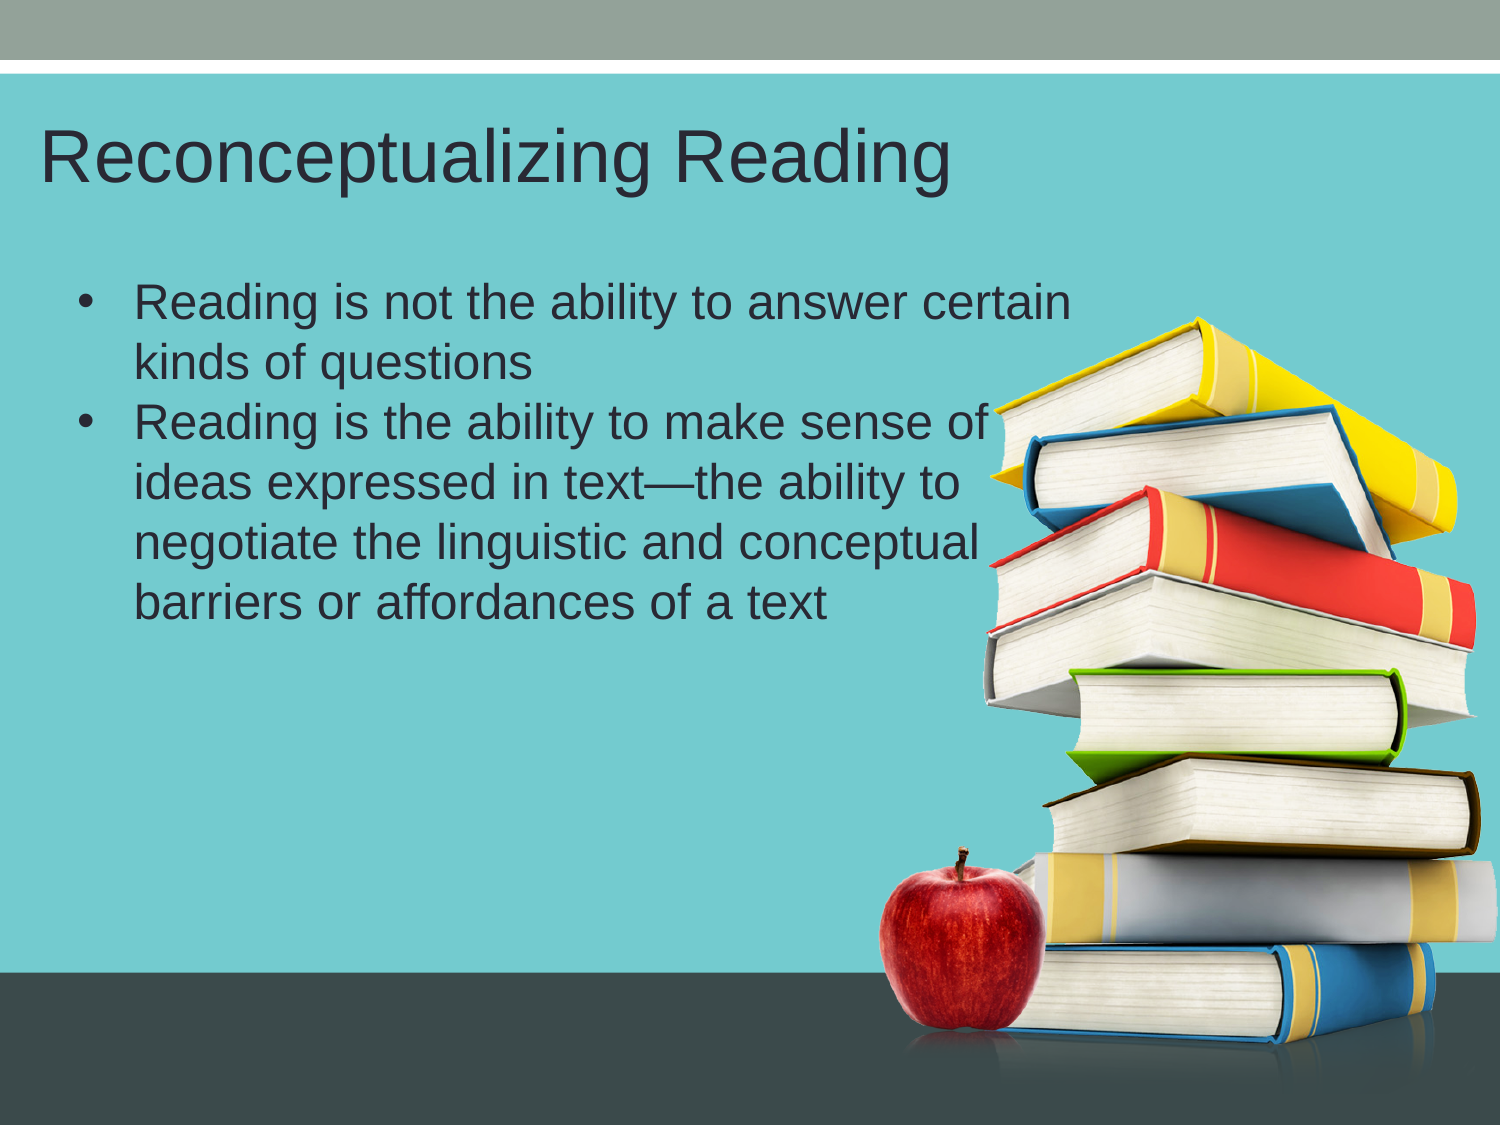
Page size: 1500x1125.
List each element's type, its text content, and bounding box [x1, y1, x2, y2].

text_box Reading is not the ability to answer certain kinds of questions Reading is the ability to make sense of ideas expressed in text—the ability to negotiate the linguistic and conceptual barriers or affordances of a text [62, 262, 1093, 638]
picture [878, 316, 1500, 1094]
list Reconceptualizing Reading [24, 99, 1384, 276]
